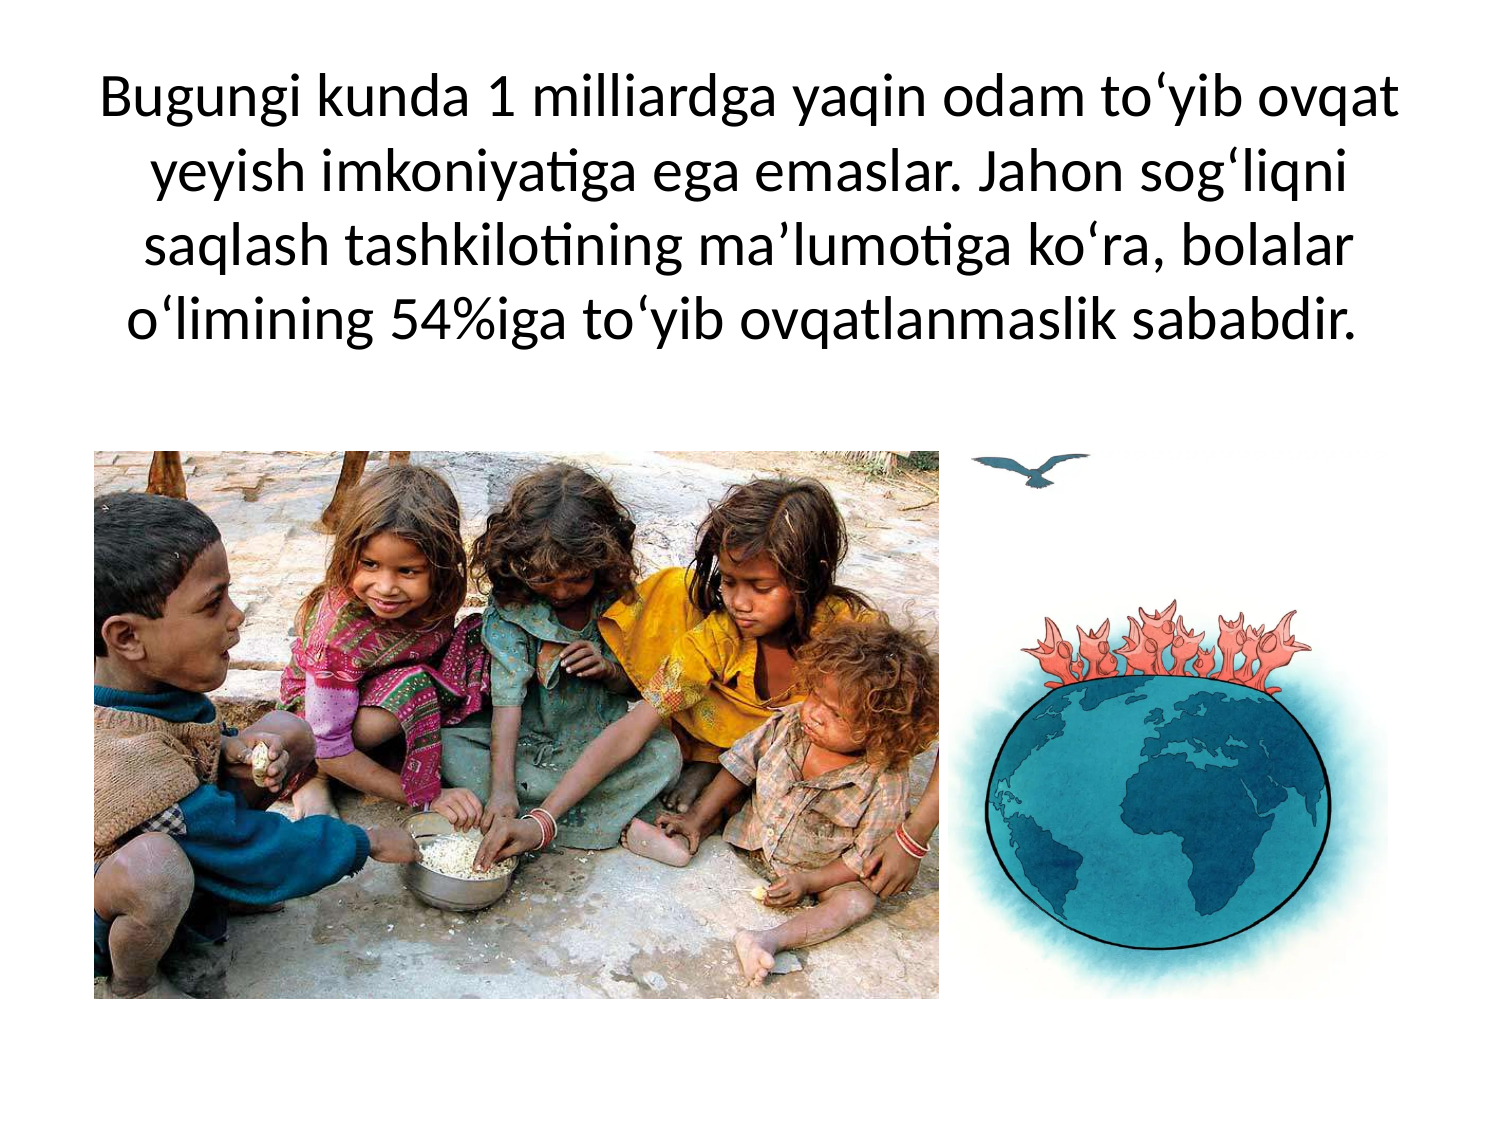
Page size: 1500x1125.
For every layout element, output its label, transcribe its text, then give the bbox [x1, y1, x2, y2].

title Bugungi kunda 1 milliardga yaqin odam to‘yib ovqat yeyish imkoniyatiga ega emaslar. Jahon sog‘liqni saqlash tashkilotining ma’lumotiga ko‘ra, bolalar o‘limining 54%iga to‘yib ovqatlanmaslik sababdir. [75, 45, 1425, 362]
picture [947, 451, 1389, 999]
picture [93, 451, 940, 999]
